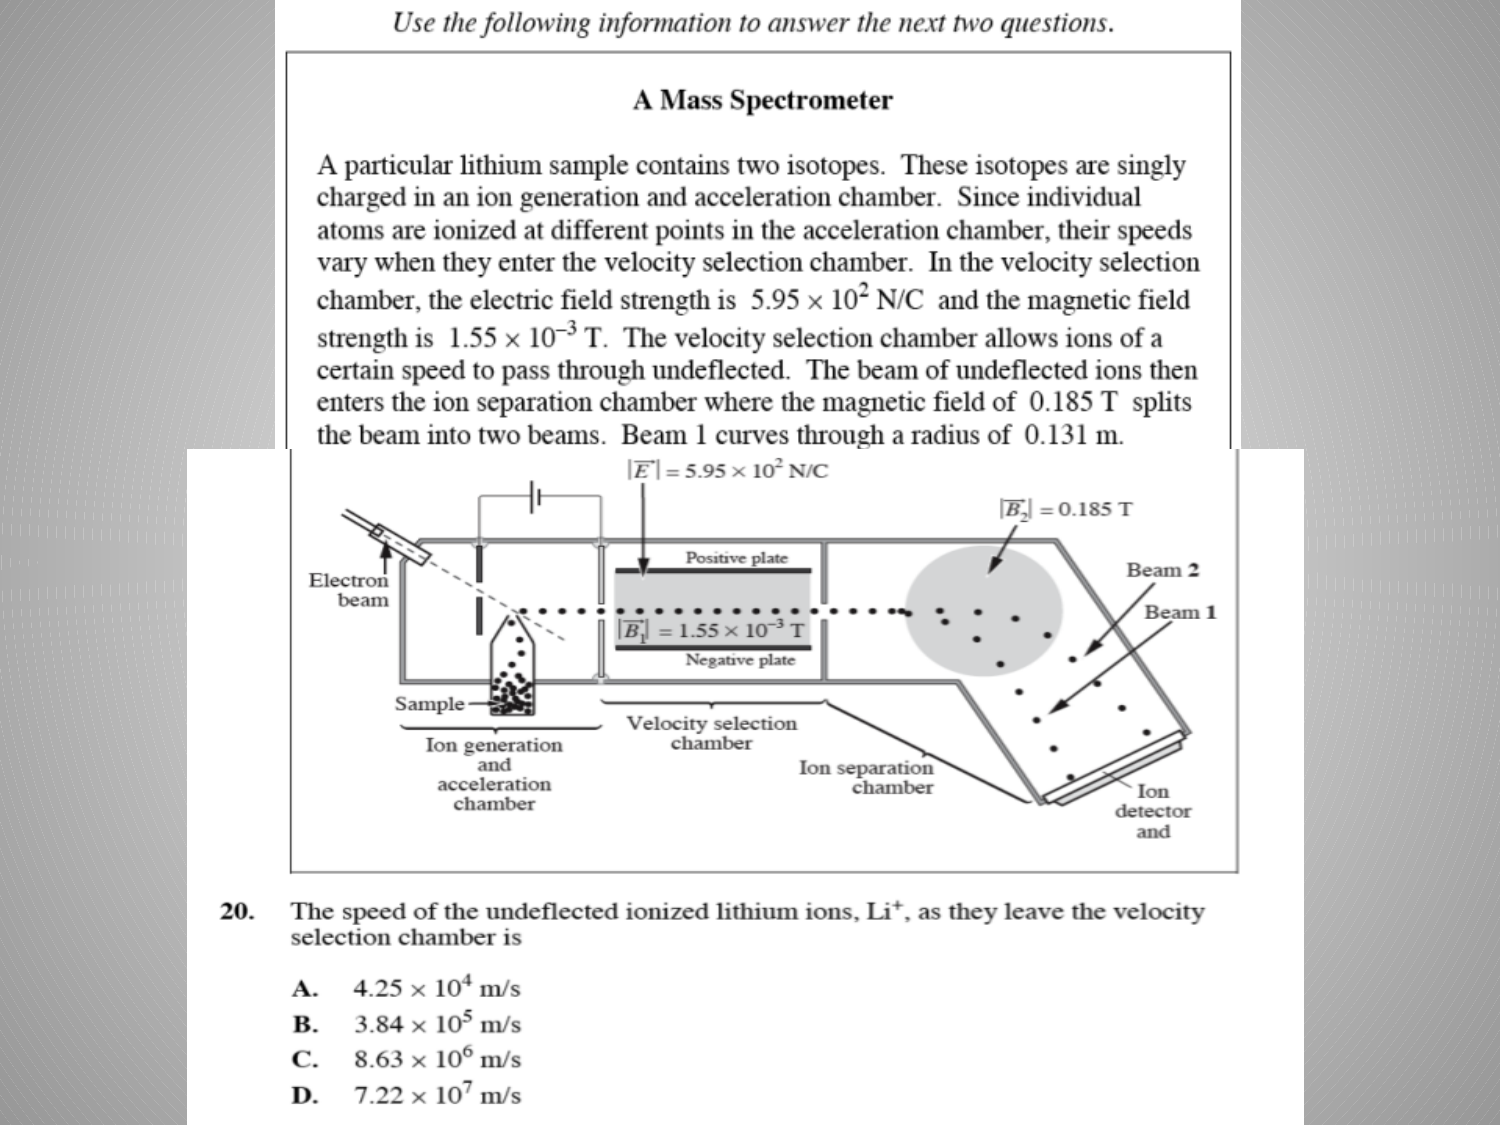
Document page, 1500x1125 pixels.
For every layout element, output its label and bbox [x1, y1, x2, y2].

picture [187, 449, 1304, 1125]
list [274, 0, 1241, 448]
